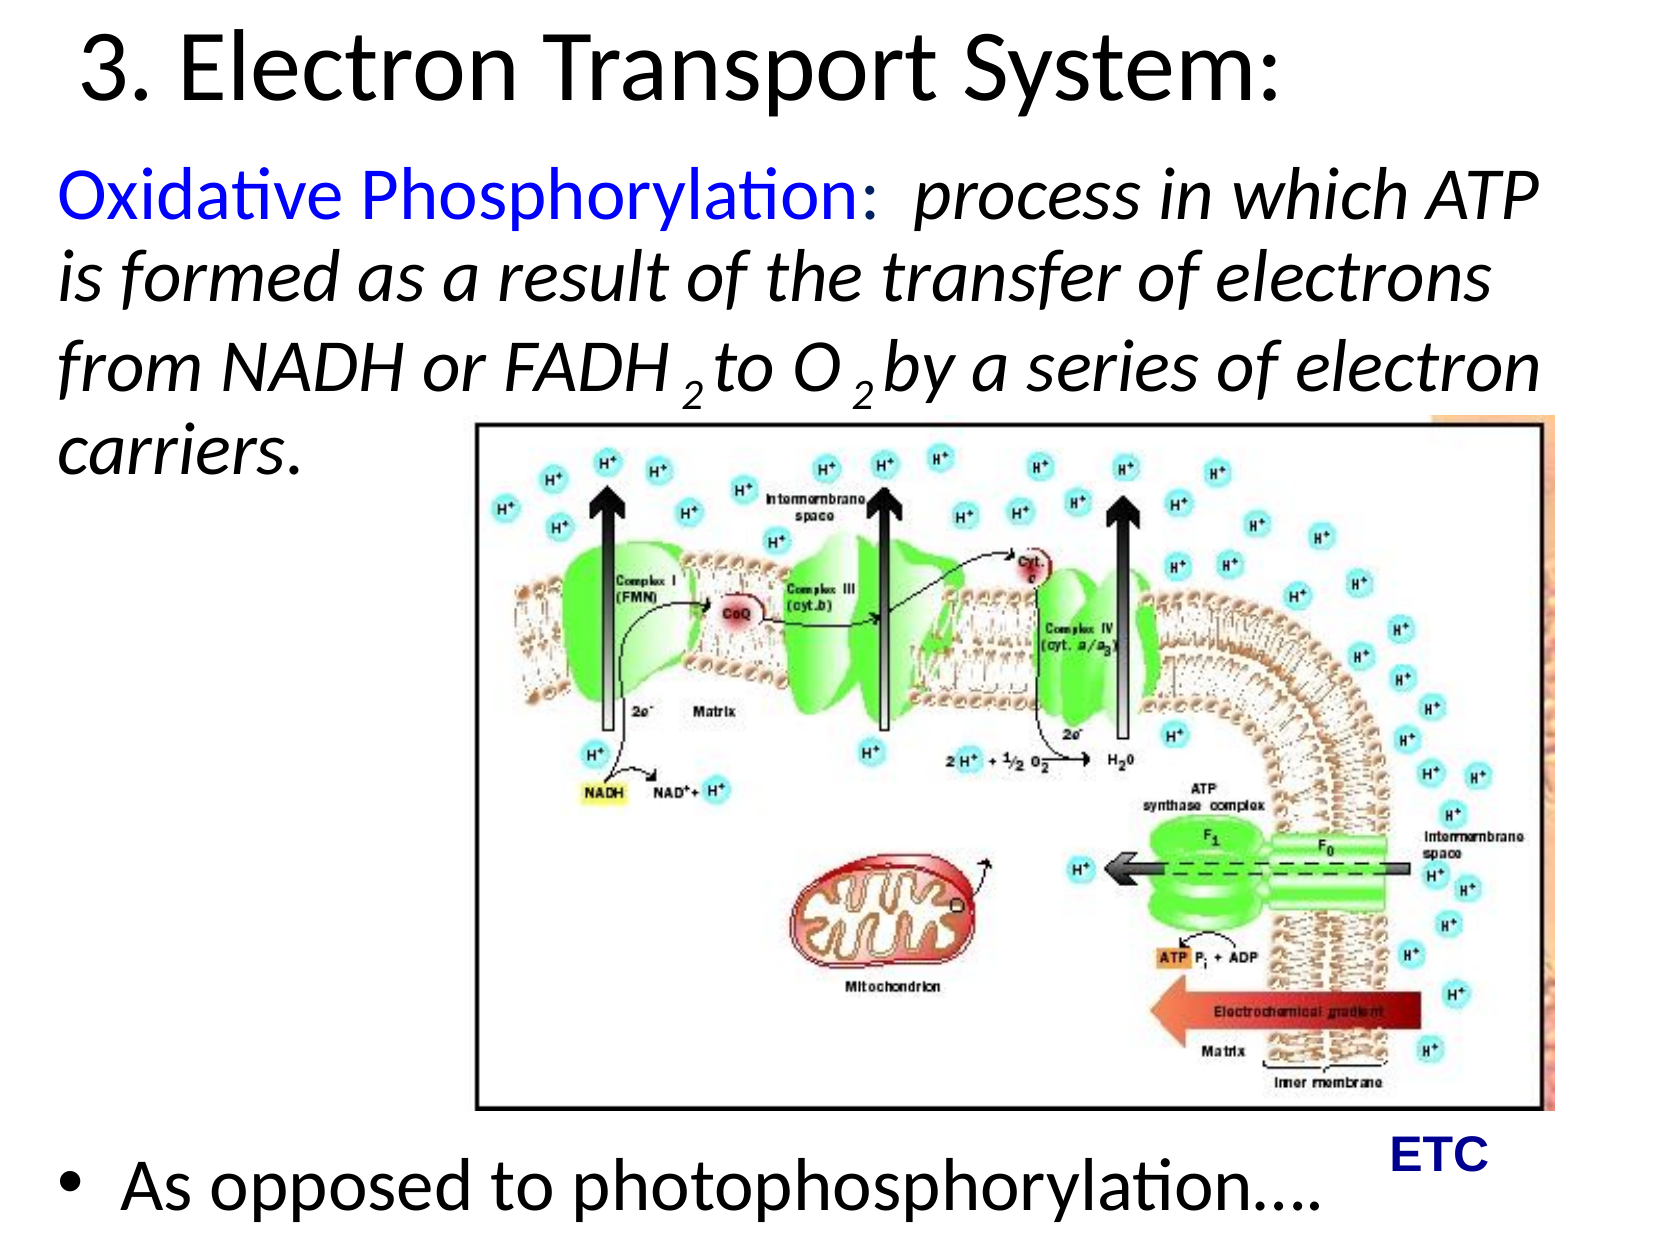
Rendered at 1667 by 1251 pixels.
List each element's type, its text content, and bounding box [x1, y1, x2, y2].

list Oxidative Phosphorylation: process in which ATP is formed as a result of the transfer of electrons from NADH or FADH 2 to O 2 by a series of electron carriers. As opposed to photophosphorylation…. [41, 147, 1609, 972]
picture [462, 414, 1556, 1112]
title 3. Electron Transport System: [0, 0, 1434, 155]
text_box ETC [1374, 1119, 1505, 1189]
